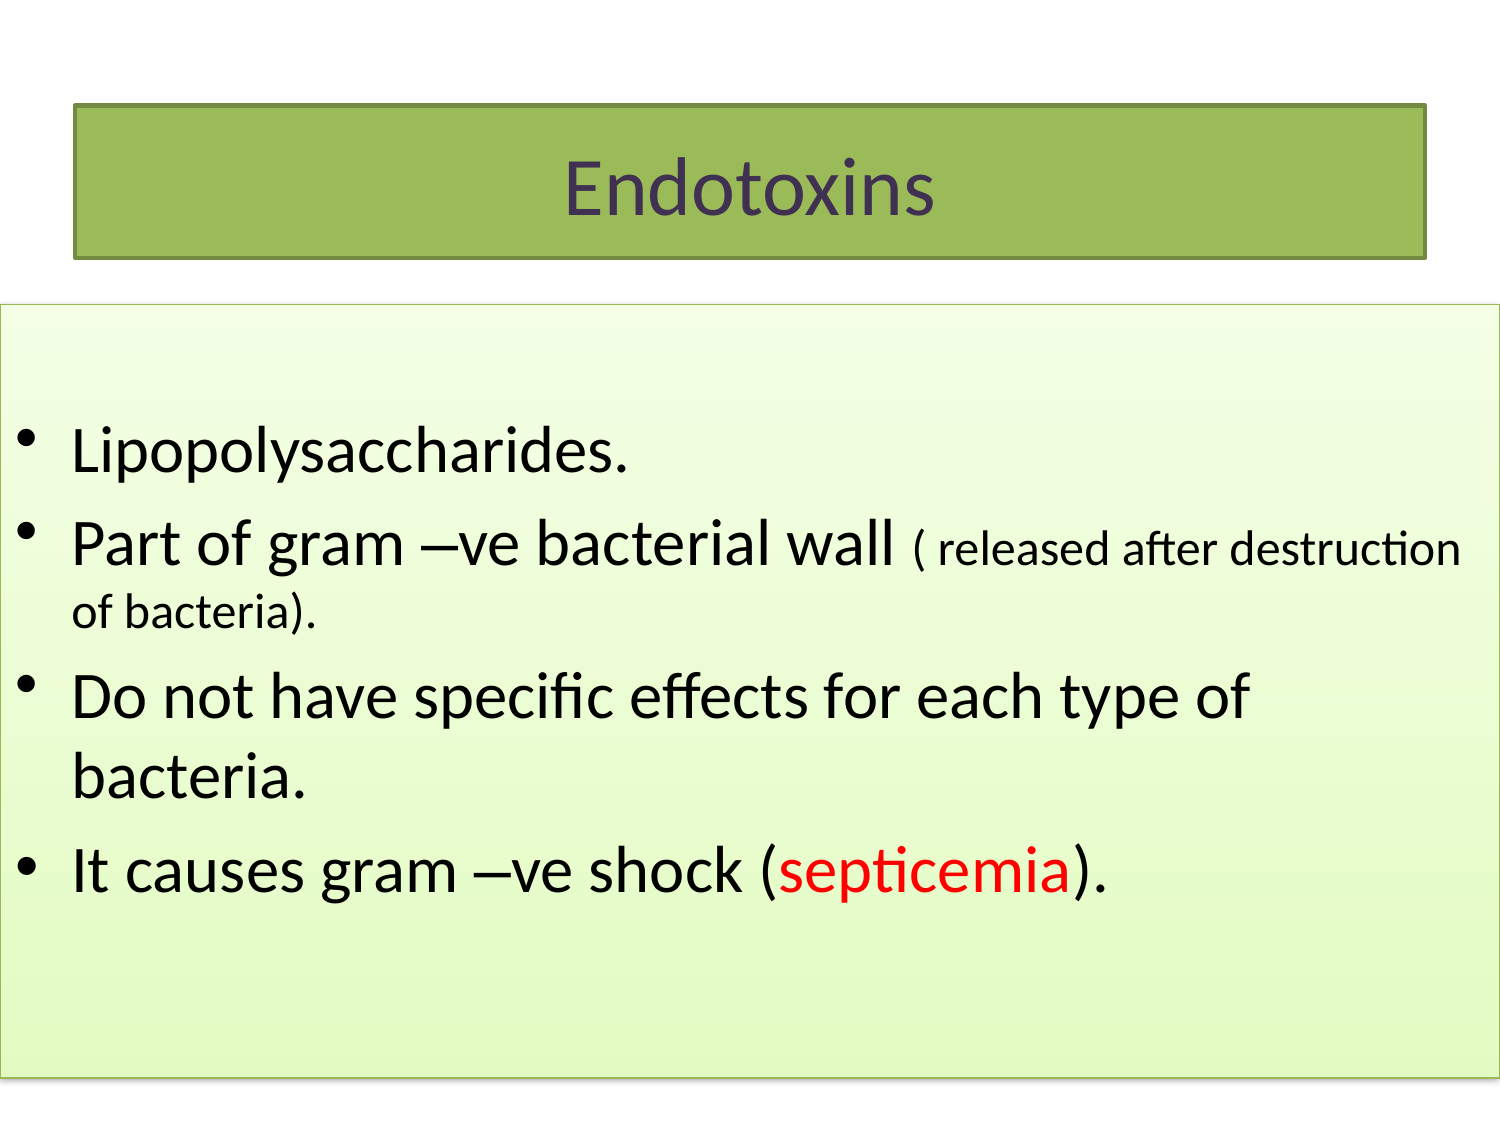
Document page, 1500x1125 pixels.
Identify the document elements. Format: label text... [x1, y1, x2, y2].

list Lipopolysaccharides. Part of gram –ve bacterial wall ( released after destruction of bacteria). Do not have specific effects for each type of bacteria. It causes gram –ve shock (septicemia). [0, 304, 1500, 1079]
title Endotoxins [73, 103, 1427, 260]
